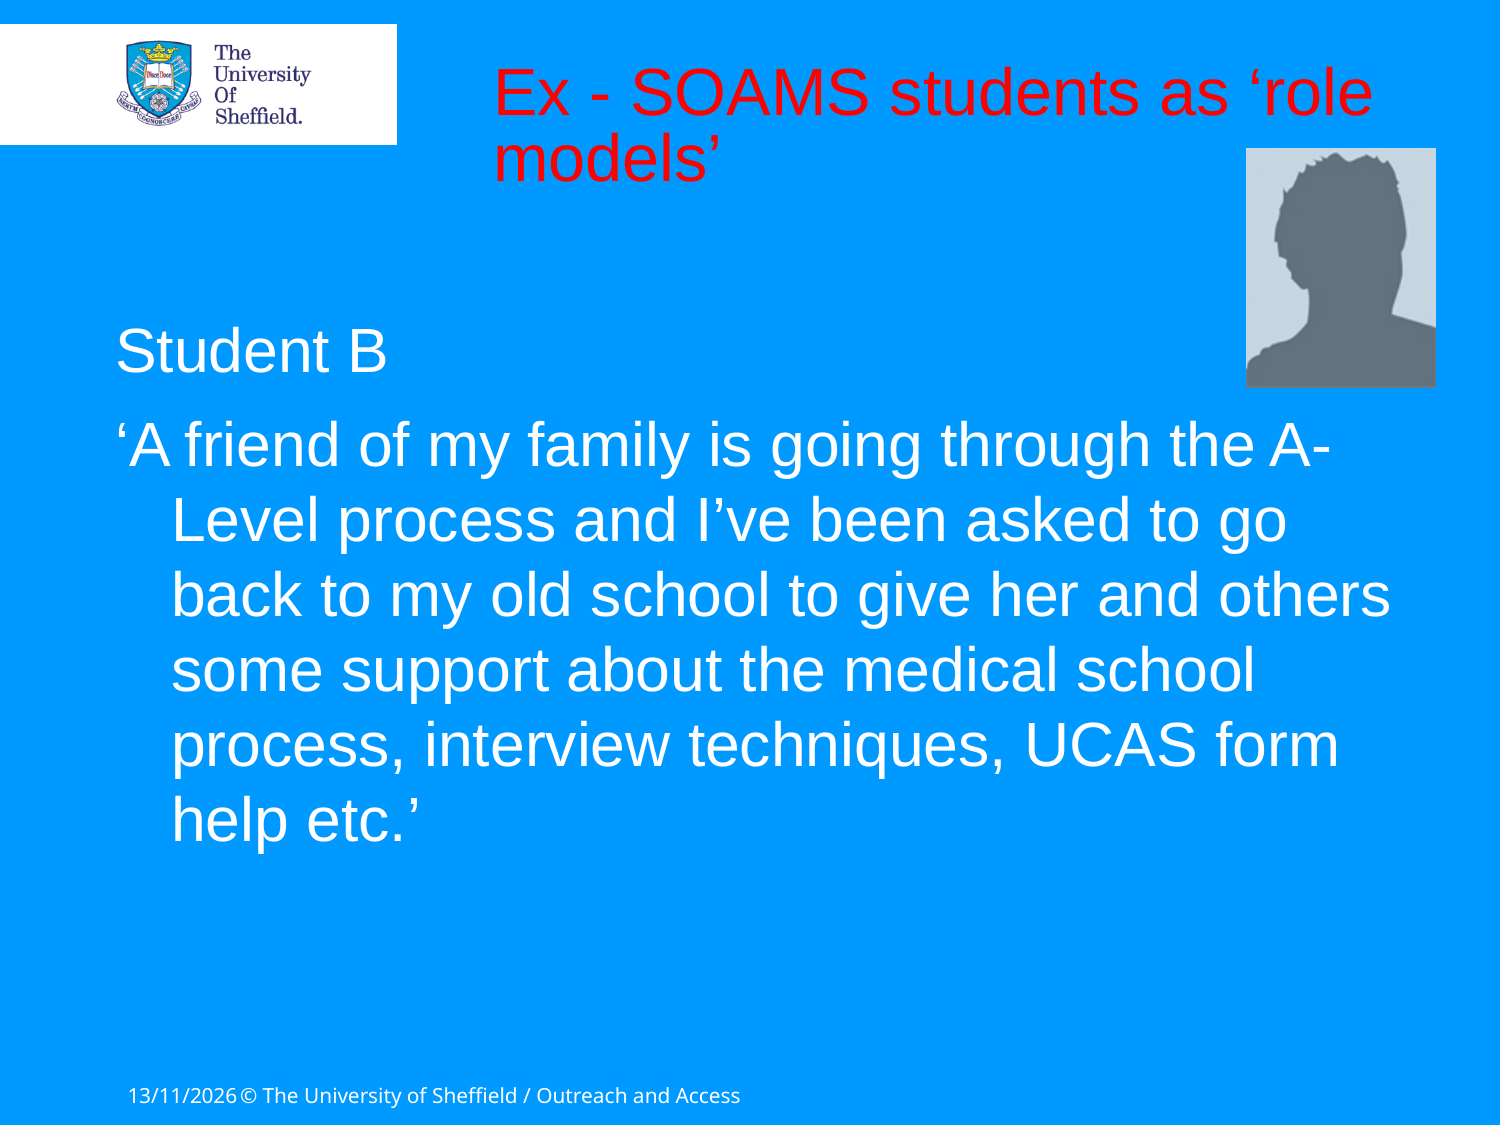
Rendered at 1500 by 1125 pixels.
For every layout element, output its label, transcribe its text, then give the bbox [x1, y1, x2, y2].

title Ex - SOAMS students as ‘role models’ [478, 54, 1415, 180]
list Student B ‘A friend of my family is going through the A-Level process and I’ve been asked to go back to my old school to give her and others some support about the medical school process, interview techniques, UCAS form help etc.’ [100, 302, 1451, 916]
picture [1246, 148, 1436, 388]
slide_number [112, 1074, 224, 1125]
footer © The University of Sheffield / Outreach and Access [224, 1074, 1076, 1125]
picture [0, 24, 397, 145]
